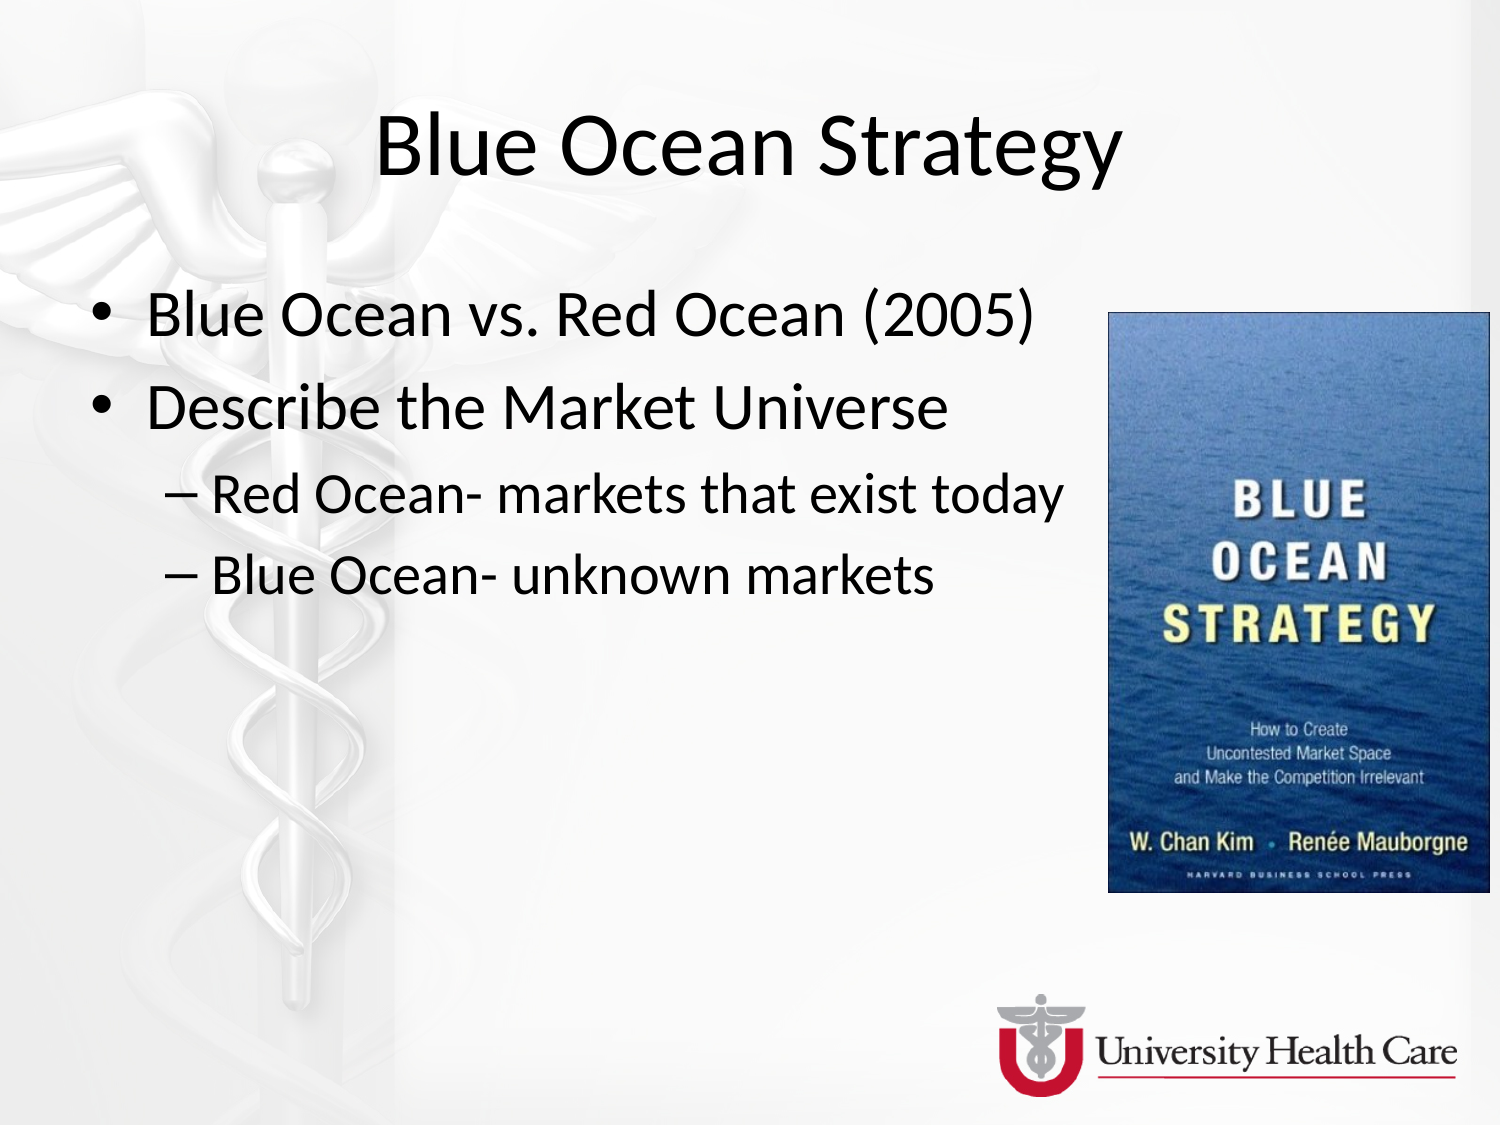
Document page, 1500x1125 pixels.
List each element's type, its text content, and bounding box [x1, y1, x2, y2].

title Blue Ocean Strategy [75, 45, 1425, 233]
list Blue Ocean vs. Red Ocean (2005) Describe the Market Universe Red Ocean- markets that exist today Blue Ocean- unknown markets [75, 262, 1425, 1005]
picture [0, 0, 1500, 1125]
